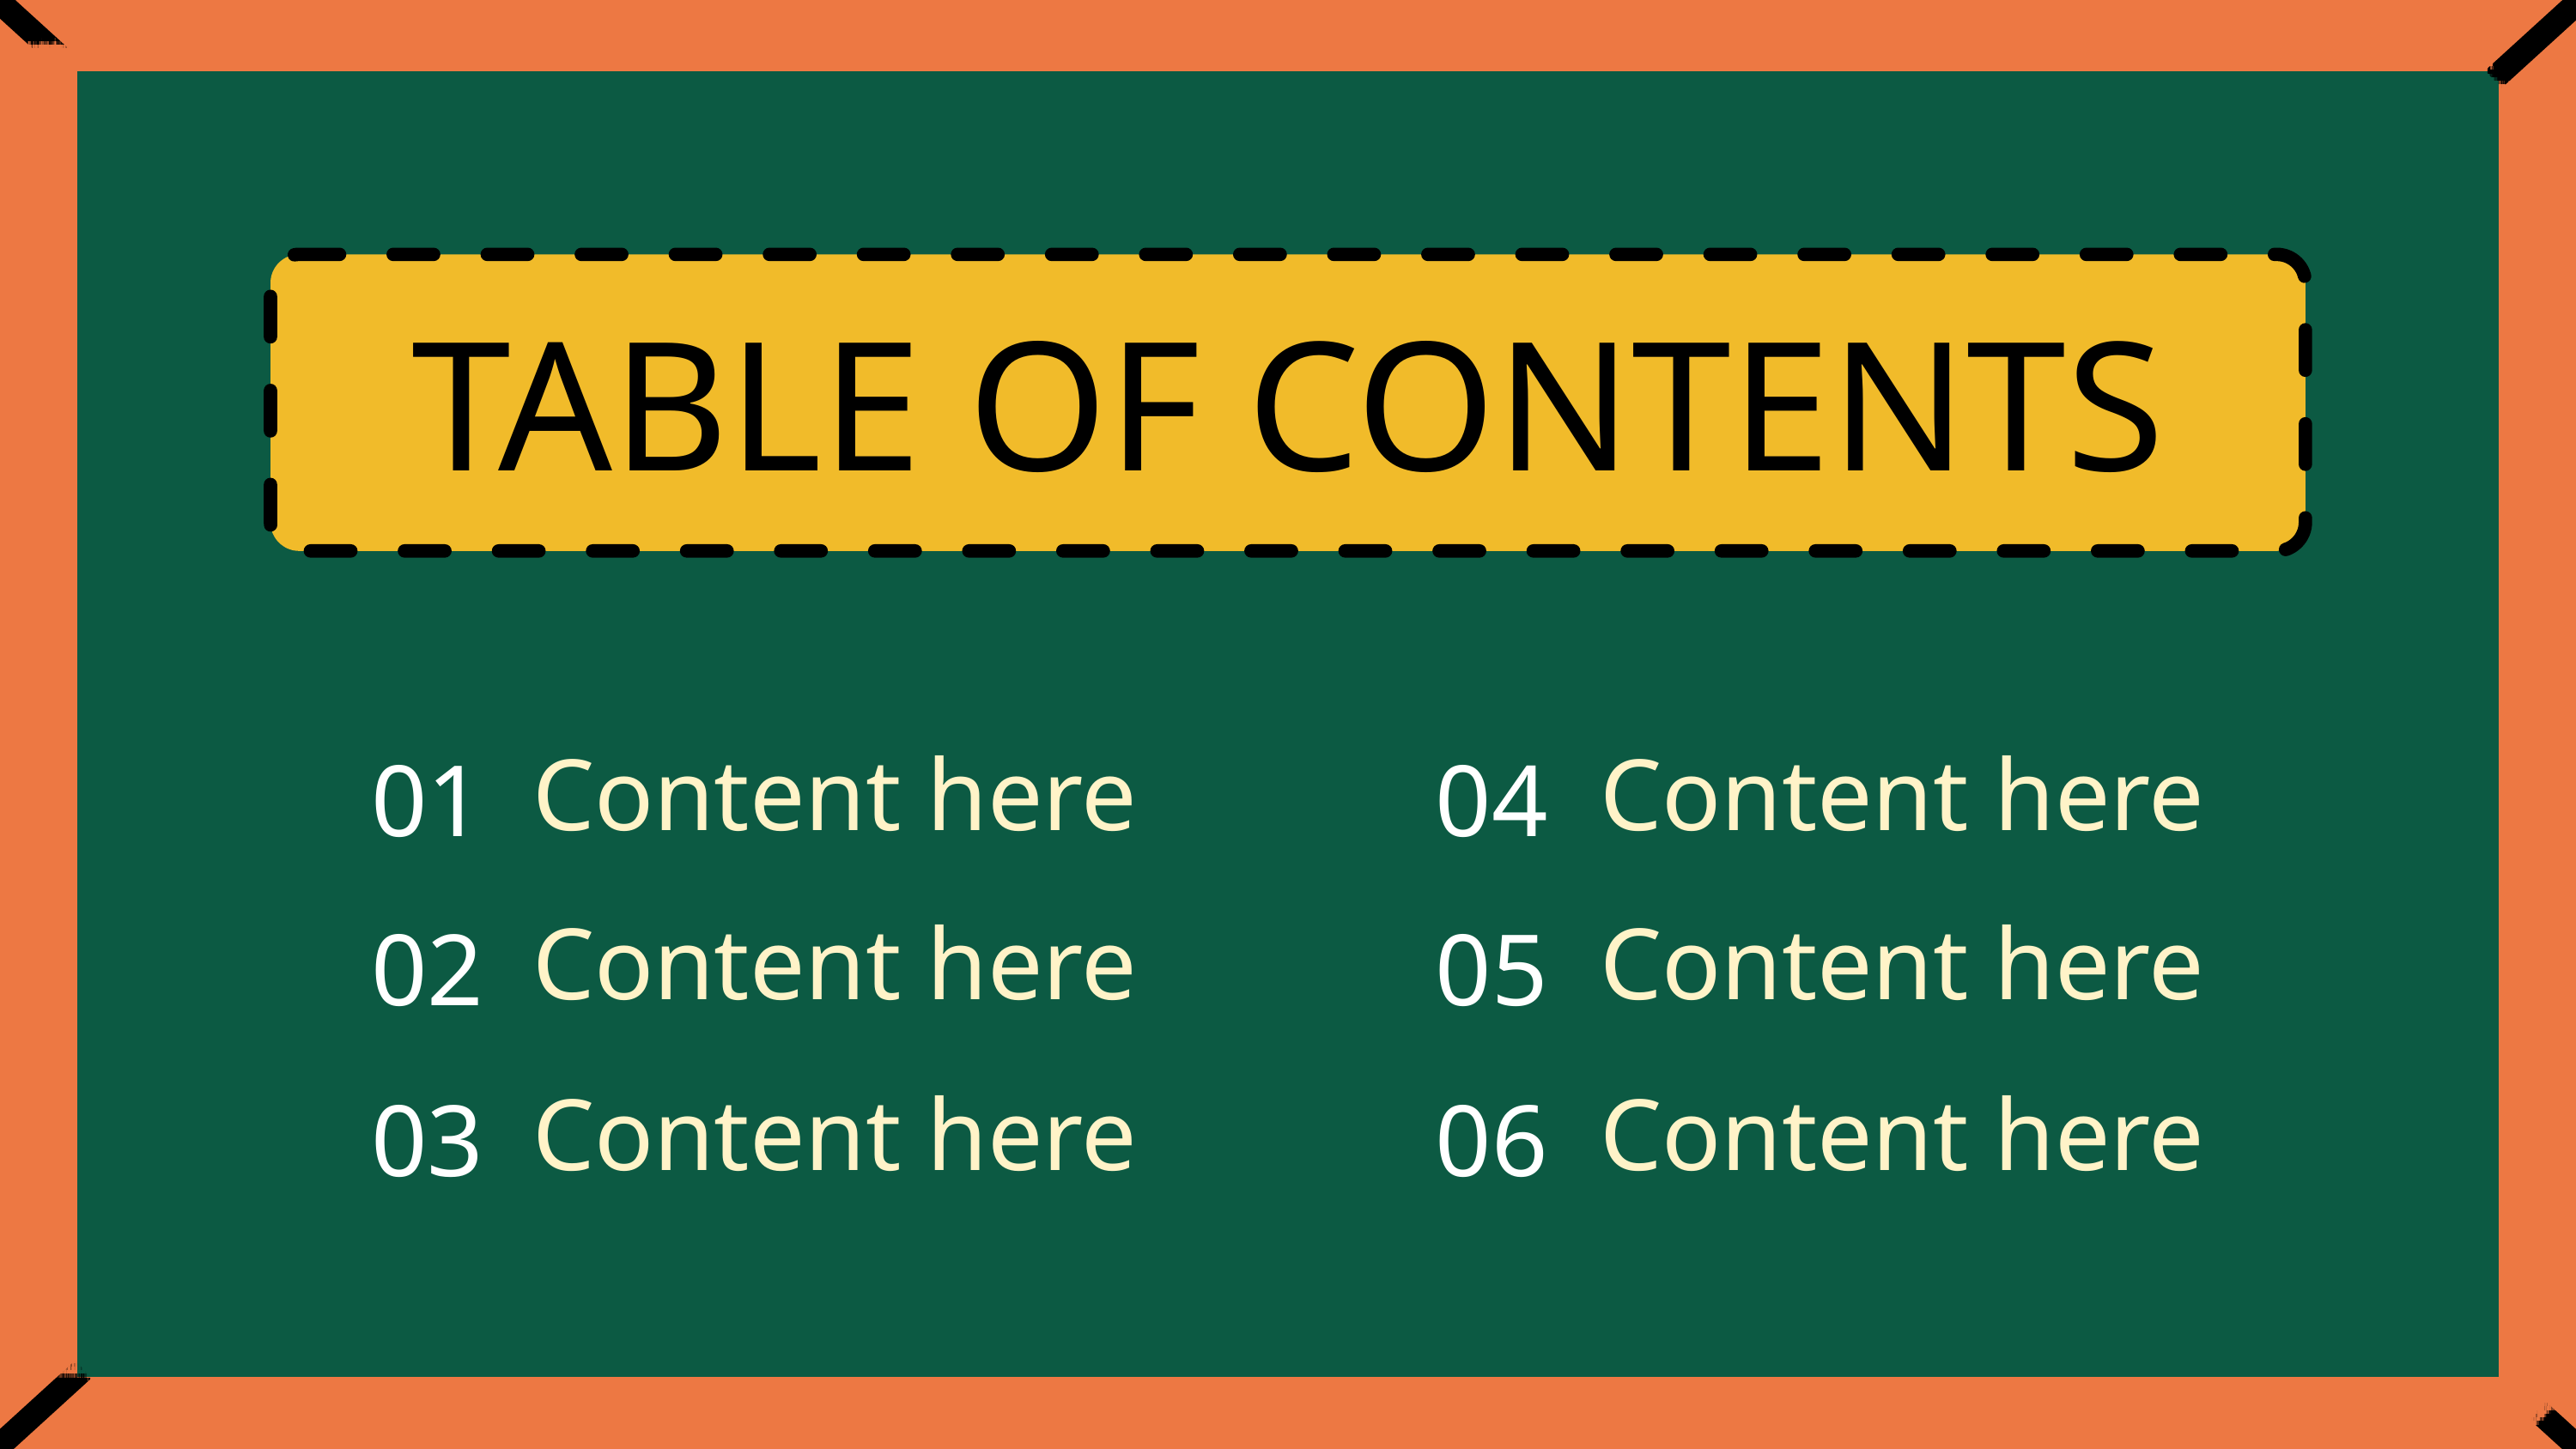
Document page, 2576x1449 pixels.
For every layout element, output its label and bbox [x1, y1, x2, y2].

text_box [0, 0, 72, 83]
text_box [270, 233, 2306, 552]
text_box [2503, 0, 2576, 85]
text_box [76, 51, 2500, 1378]
text_box [0, 1364, 86, 1449]
text_box [2490, 1365, 2576, 1449]
